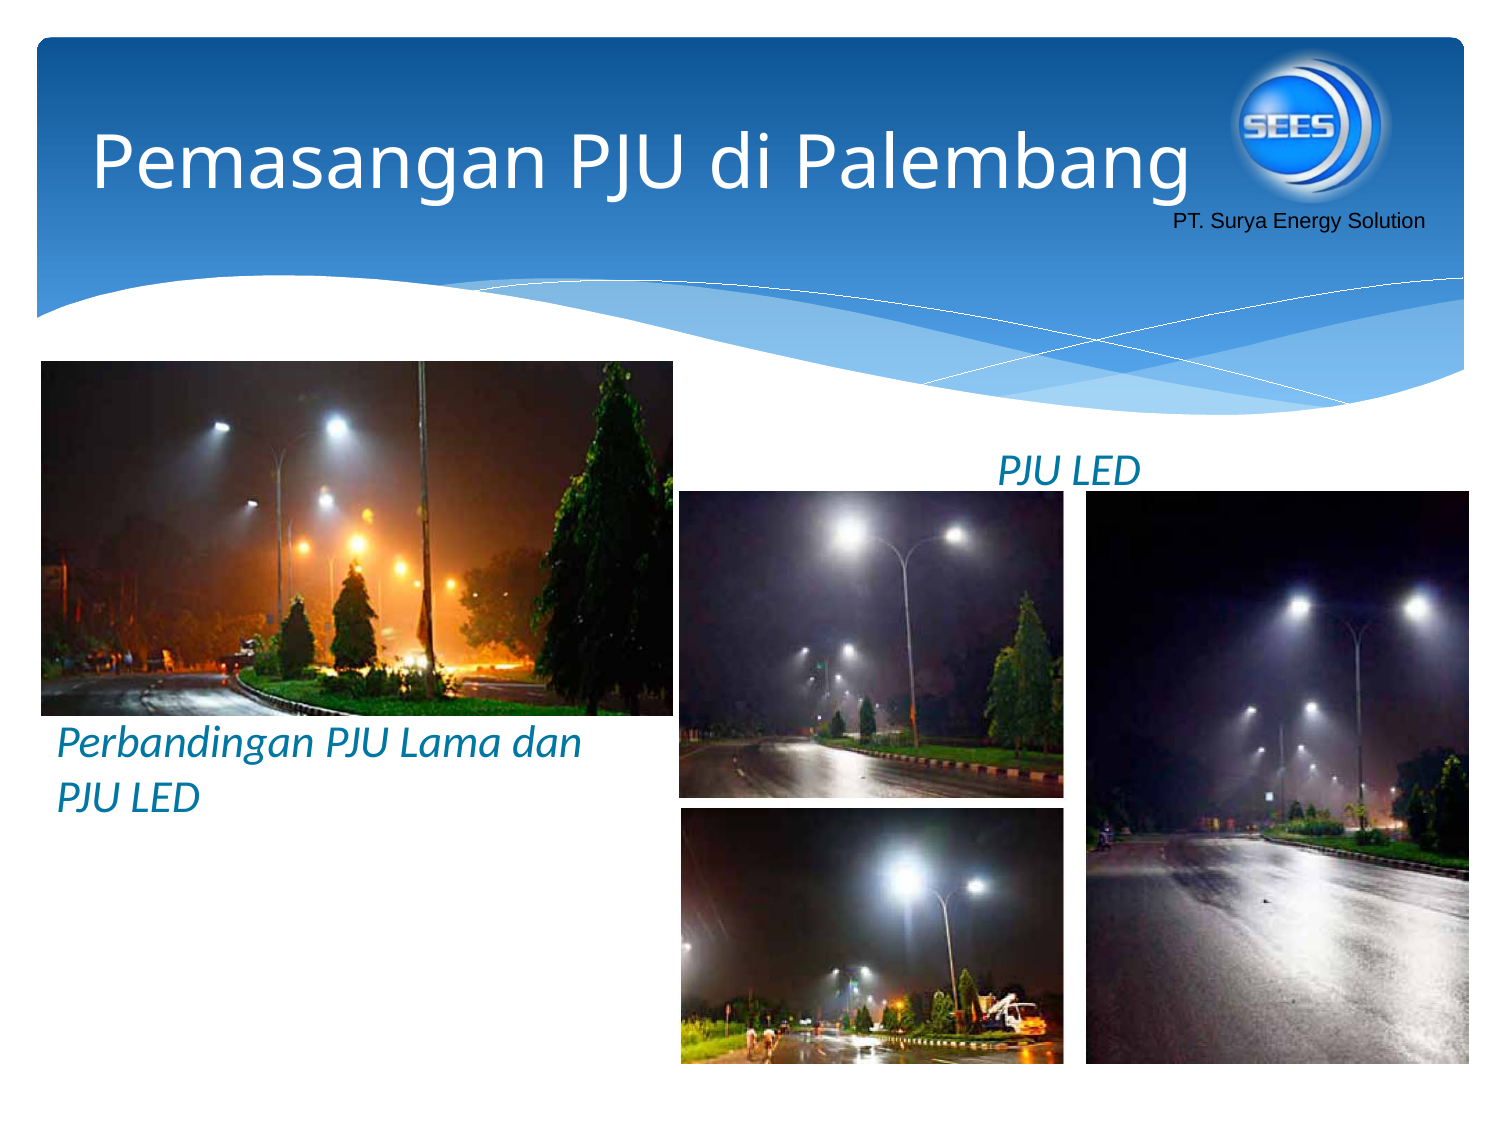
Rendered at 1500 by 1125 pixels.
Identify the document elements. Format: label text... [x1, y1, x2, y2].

text_box Perbandingan PJU Lama dan PJU LED [41, 724, 632, 830]
picture [678, 491, 1469, 1064]
title Pemasangan PJU di Palembang [75, 55, 1425, 261]
text_box PJU LED [773, 432, 1365, 489]
picture [41, 361, 673, 717]
